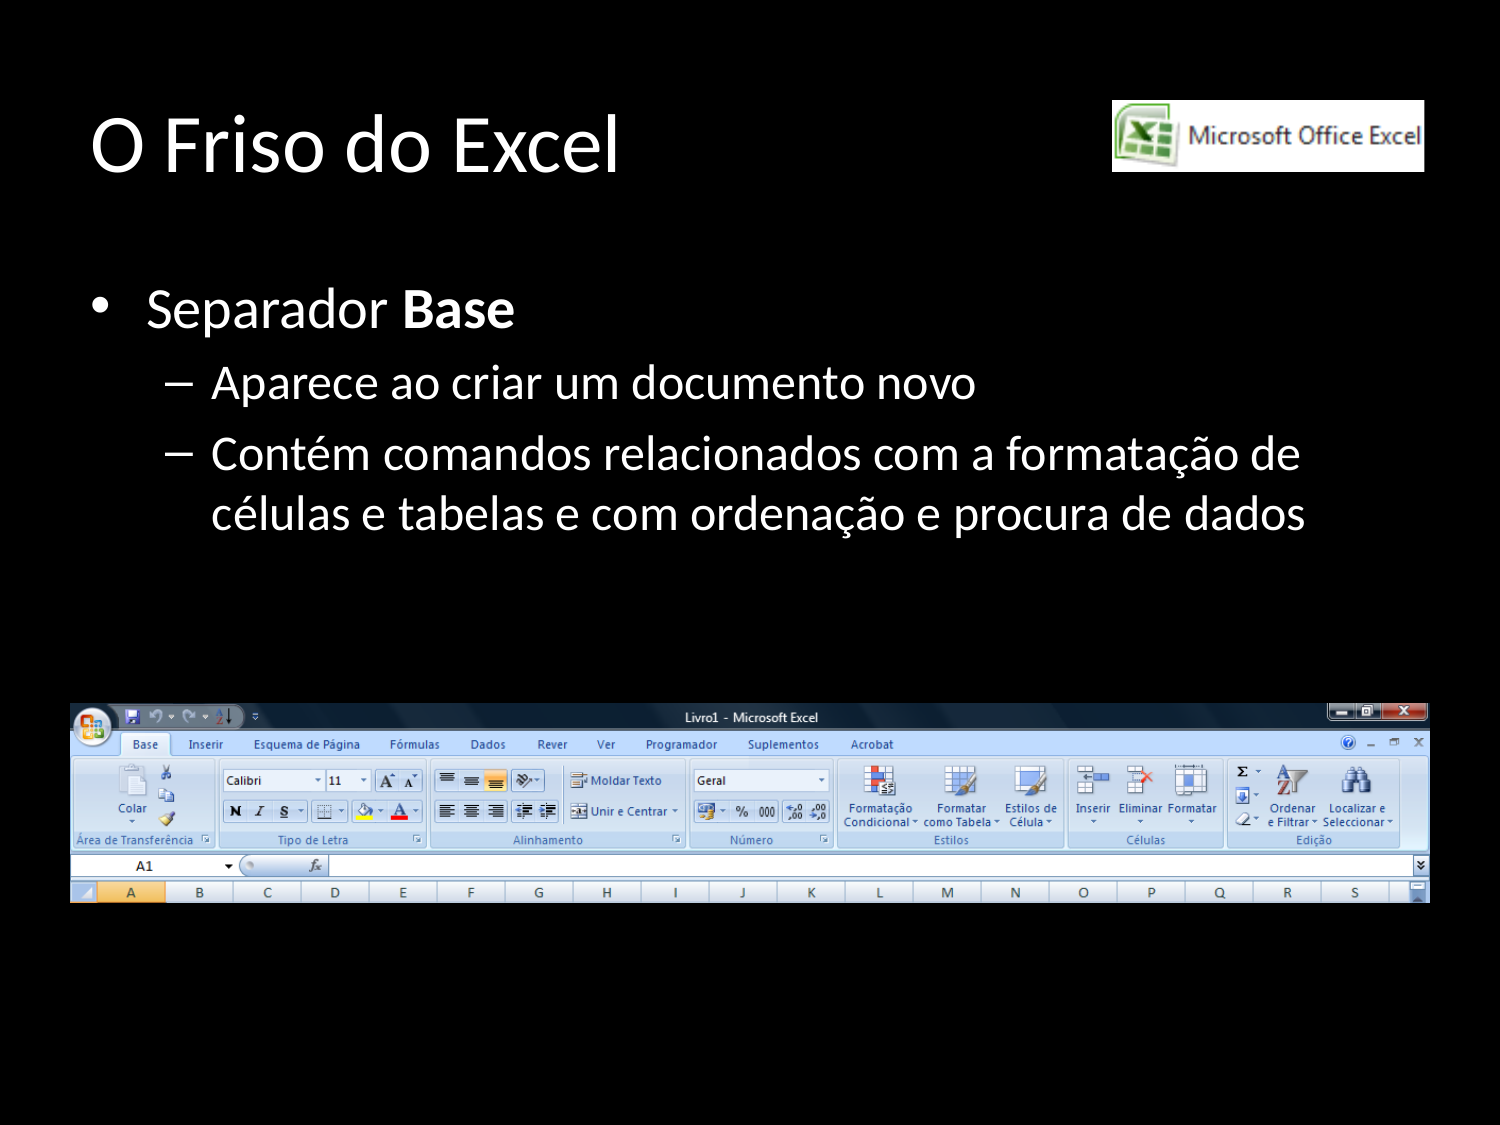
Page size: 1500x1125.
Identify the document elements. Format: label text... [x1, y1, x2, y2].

list Separador Base Aparece ao criar um documento novo Contém comandos relacionados com a formatação de células e tabelas e com ordenação e procura de dados [74, 262, 1384, 552]
picture [1111, 100, 1425, 173]
title O Friso do Excel [74, 44, 1426, 233]
picture [69, 702, 1431, 903]
